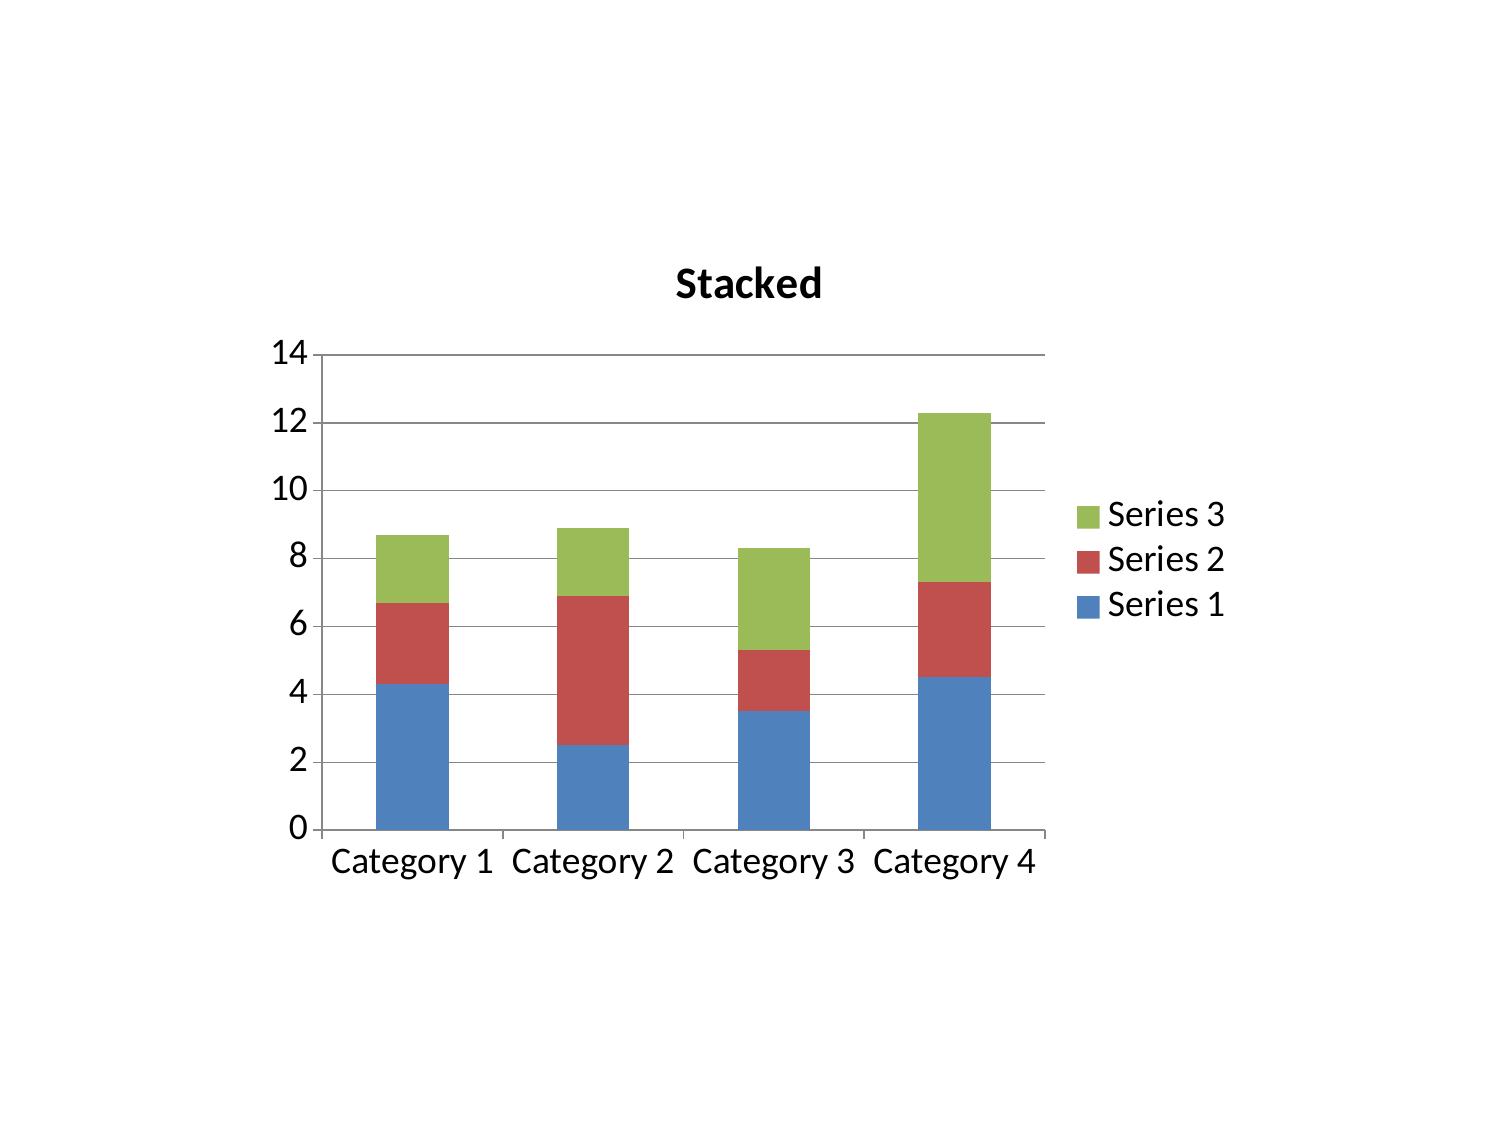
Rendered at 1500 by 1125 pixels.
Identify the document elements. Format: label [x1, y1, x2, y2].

chart [249, 228, 1251, 897]
